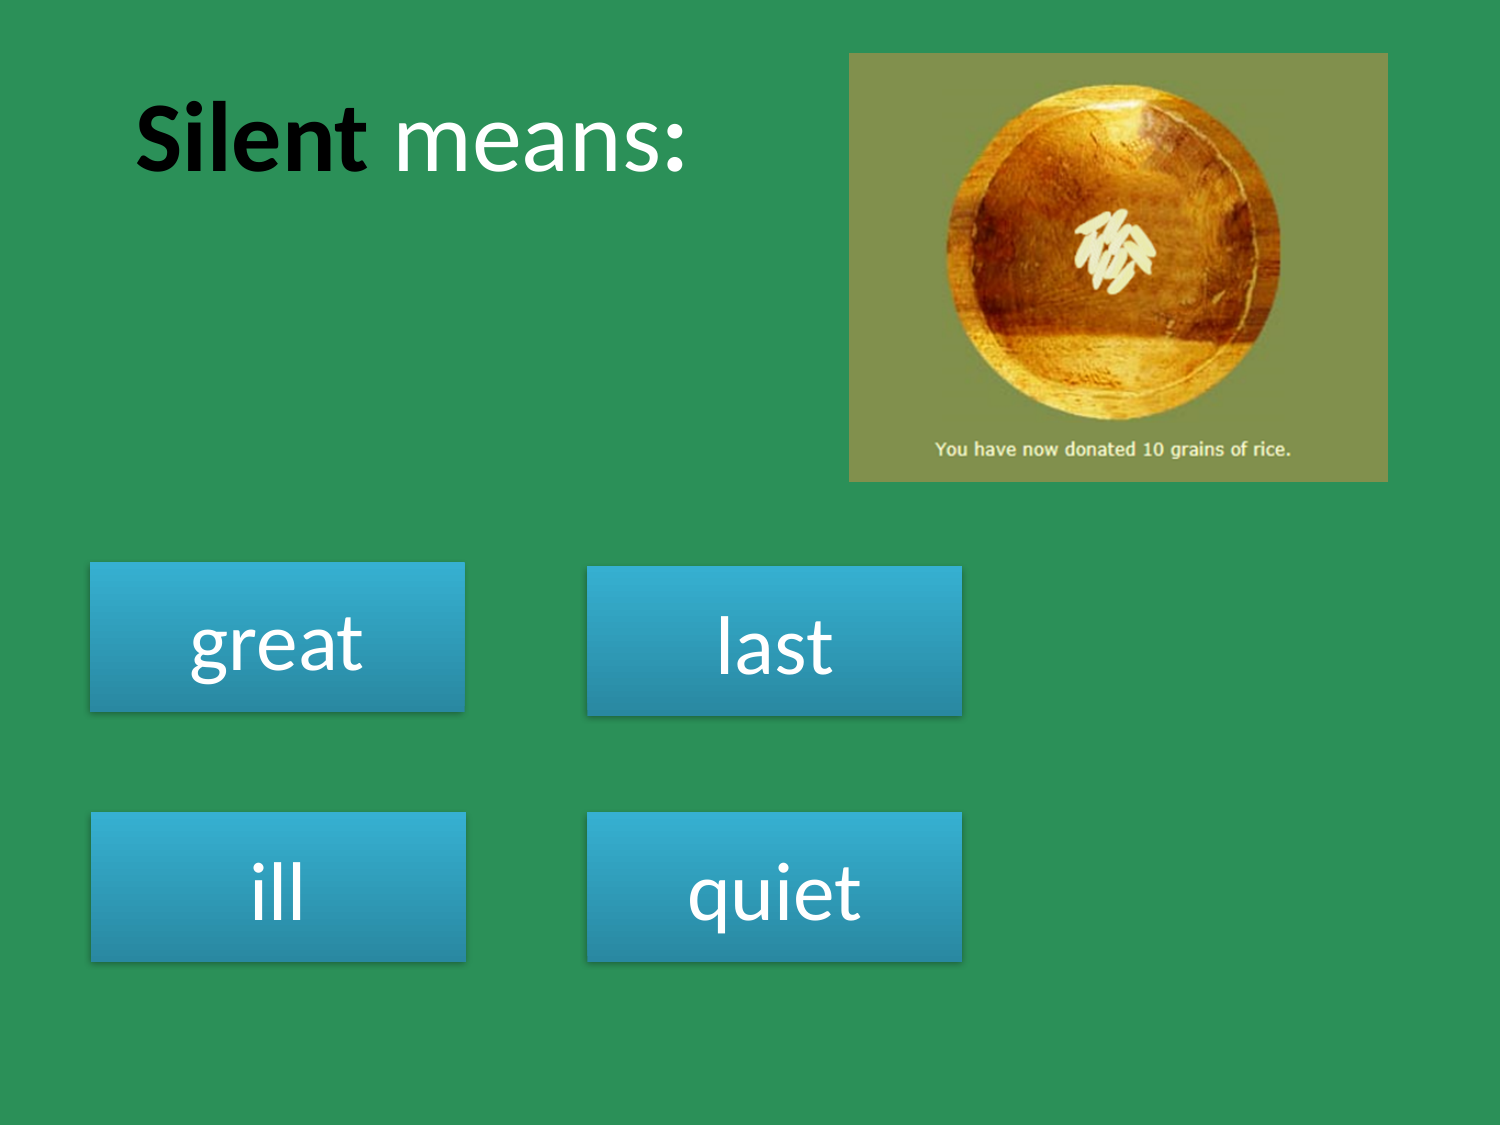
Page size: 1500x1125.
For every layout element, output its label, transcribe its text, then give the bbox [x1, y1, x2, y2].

text_box last [587, 565, 963, 716]
text_box great [89, 562, 465, 713]
text_box ill [90, 812, 466, 963]
text_box quiet [587, 812, 963, 963]
title Silent means: [12, 37, 813, 225]
picture [849, 53, 1388, 482]
